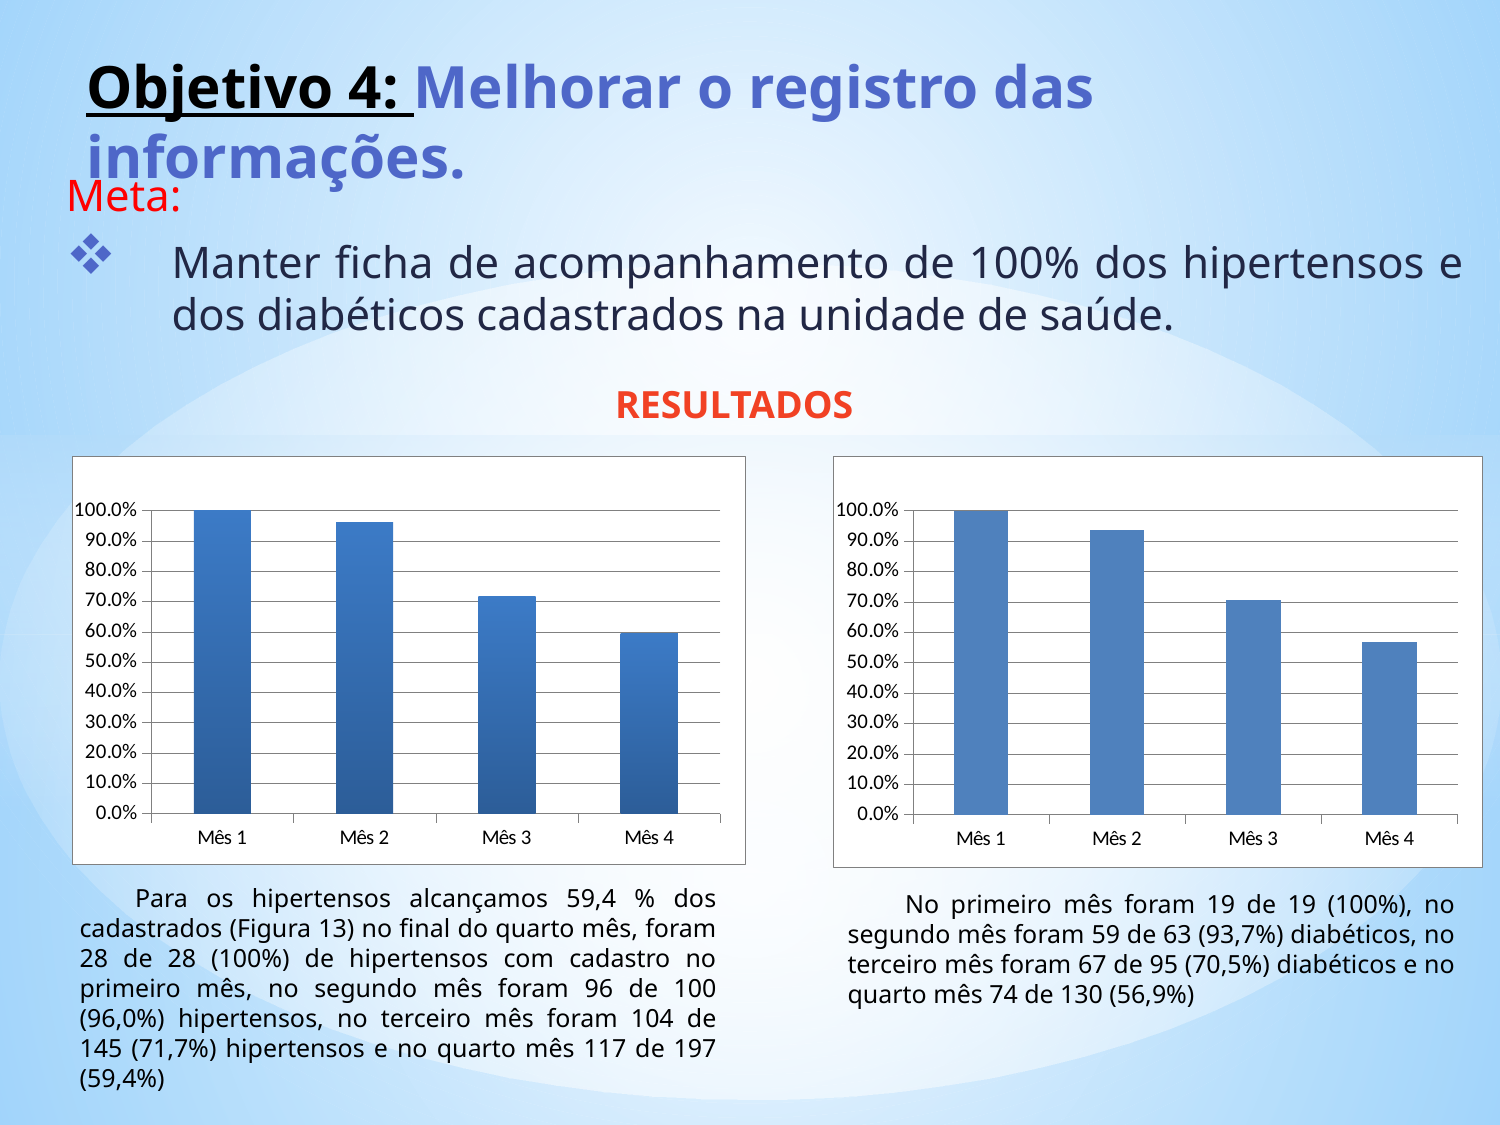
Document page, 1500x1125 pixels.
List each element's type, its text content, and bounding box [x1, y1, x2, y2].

text_box Para os hipertensos alcançamos 59,4 % dos cadastrados (Figura 13) no final do quarto mês, foram 28 de 28 (100%) de hipertensos com cadastro no primeiro mês, no segundo mês foram 96 de 100 (96,0%) hipertensos, no terceiro mês foram 104 de 145 (71,7%) hipertensos e no quarto mês 117 de 197 (59,4%) [64, 875, 733, 1100]
subtitle Meta: Manter ficha de acompanhamento de 100% dos hipertensos e dos diabéticos cadastrados na unidade de saúde. [50, 160, 1481, 374]
text_box No primeiro mês foram 19 de 19 (100%), no segundo mês foram 59 de 63 (93,7%) diabéticos, no terceiro mês foram 67 de 95 (70,5%) diabéticos e no quarto mês 74 de 130 (56,9%) [832, 881, 1471, 1017]
chart [71, 455, 746, 865]
text_box RESULTADOS [600, 373, 931, 479]
chart [832, 455, 1483, 868]
title Objetivo 4: Melhorar o registro das informações. [41, 42, 1447, 197]
